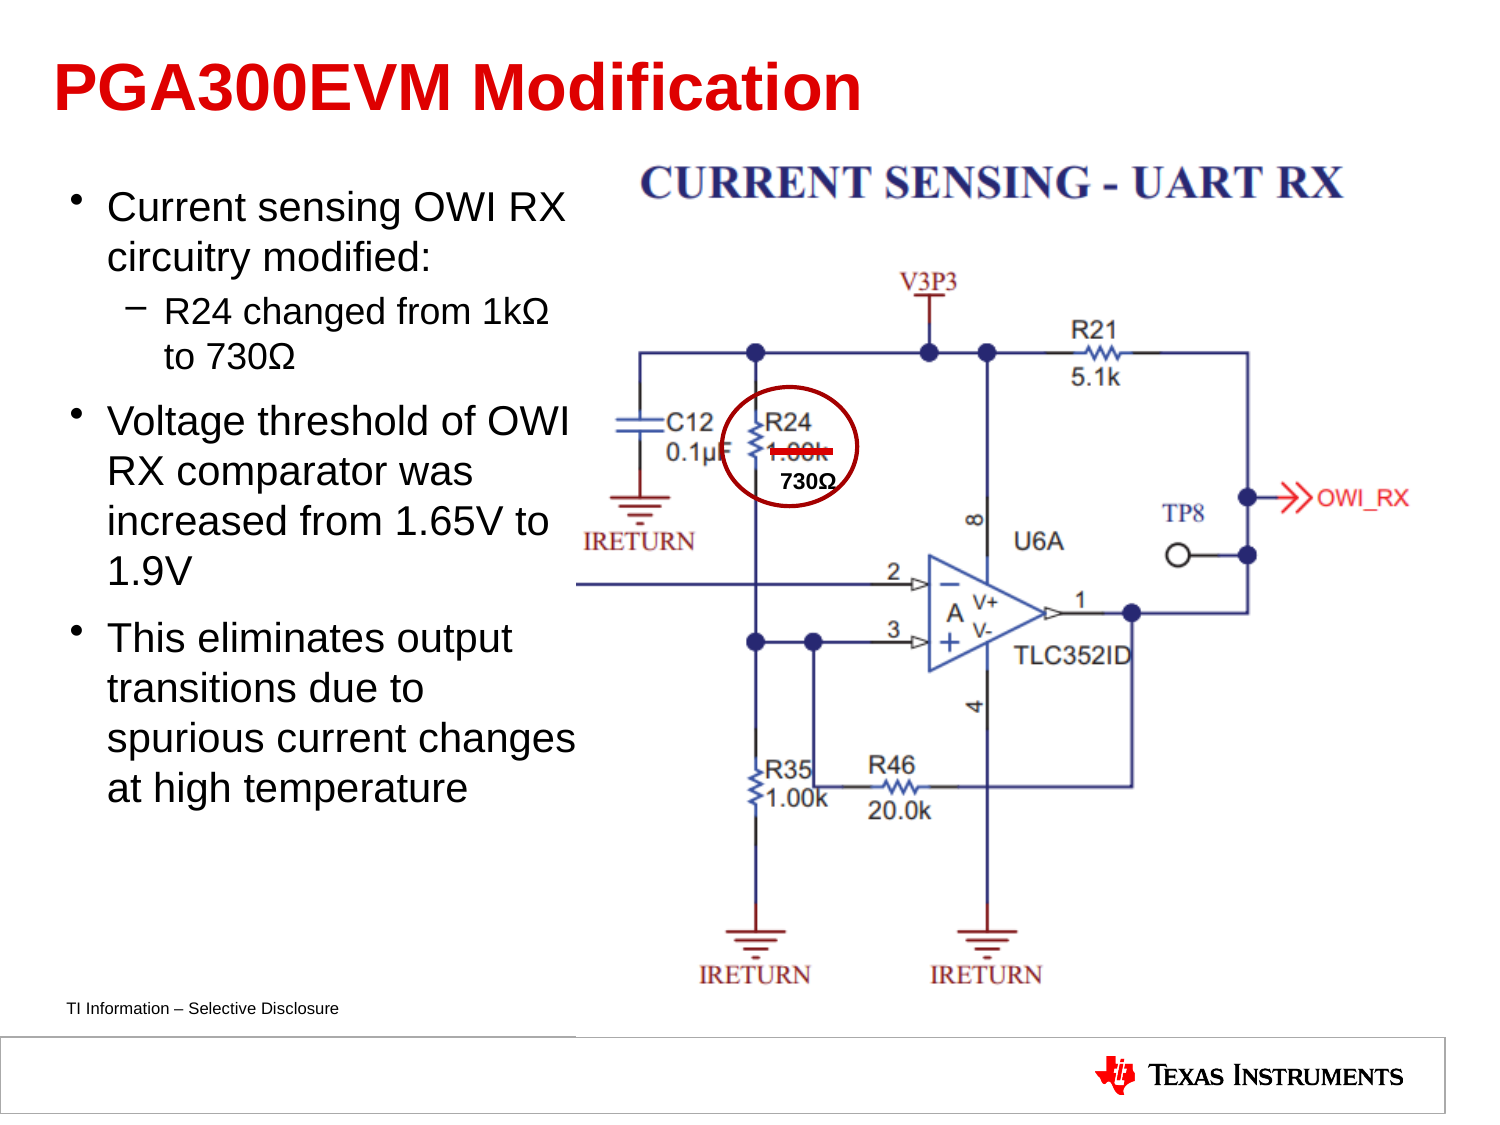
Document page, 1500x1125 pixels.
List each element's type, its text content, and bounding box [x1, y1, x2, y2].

list Current sensing OWI RX circuitry modified: R24 changed from 1kΩ to 730Ω Voltage threshold of OWI RX comparator was increased from 1.65V to 1.9V This eliminates output transitions due to spurious current changes at high temperature [54, 171, 571, 984]
title PGA300EVM Modification [37, 23, 1426, 158]
picture [1095, 1056, 1403, 1095]
picture [576, 112, 1465, 1037]
